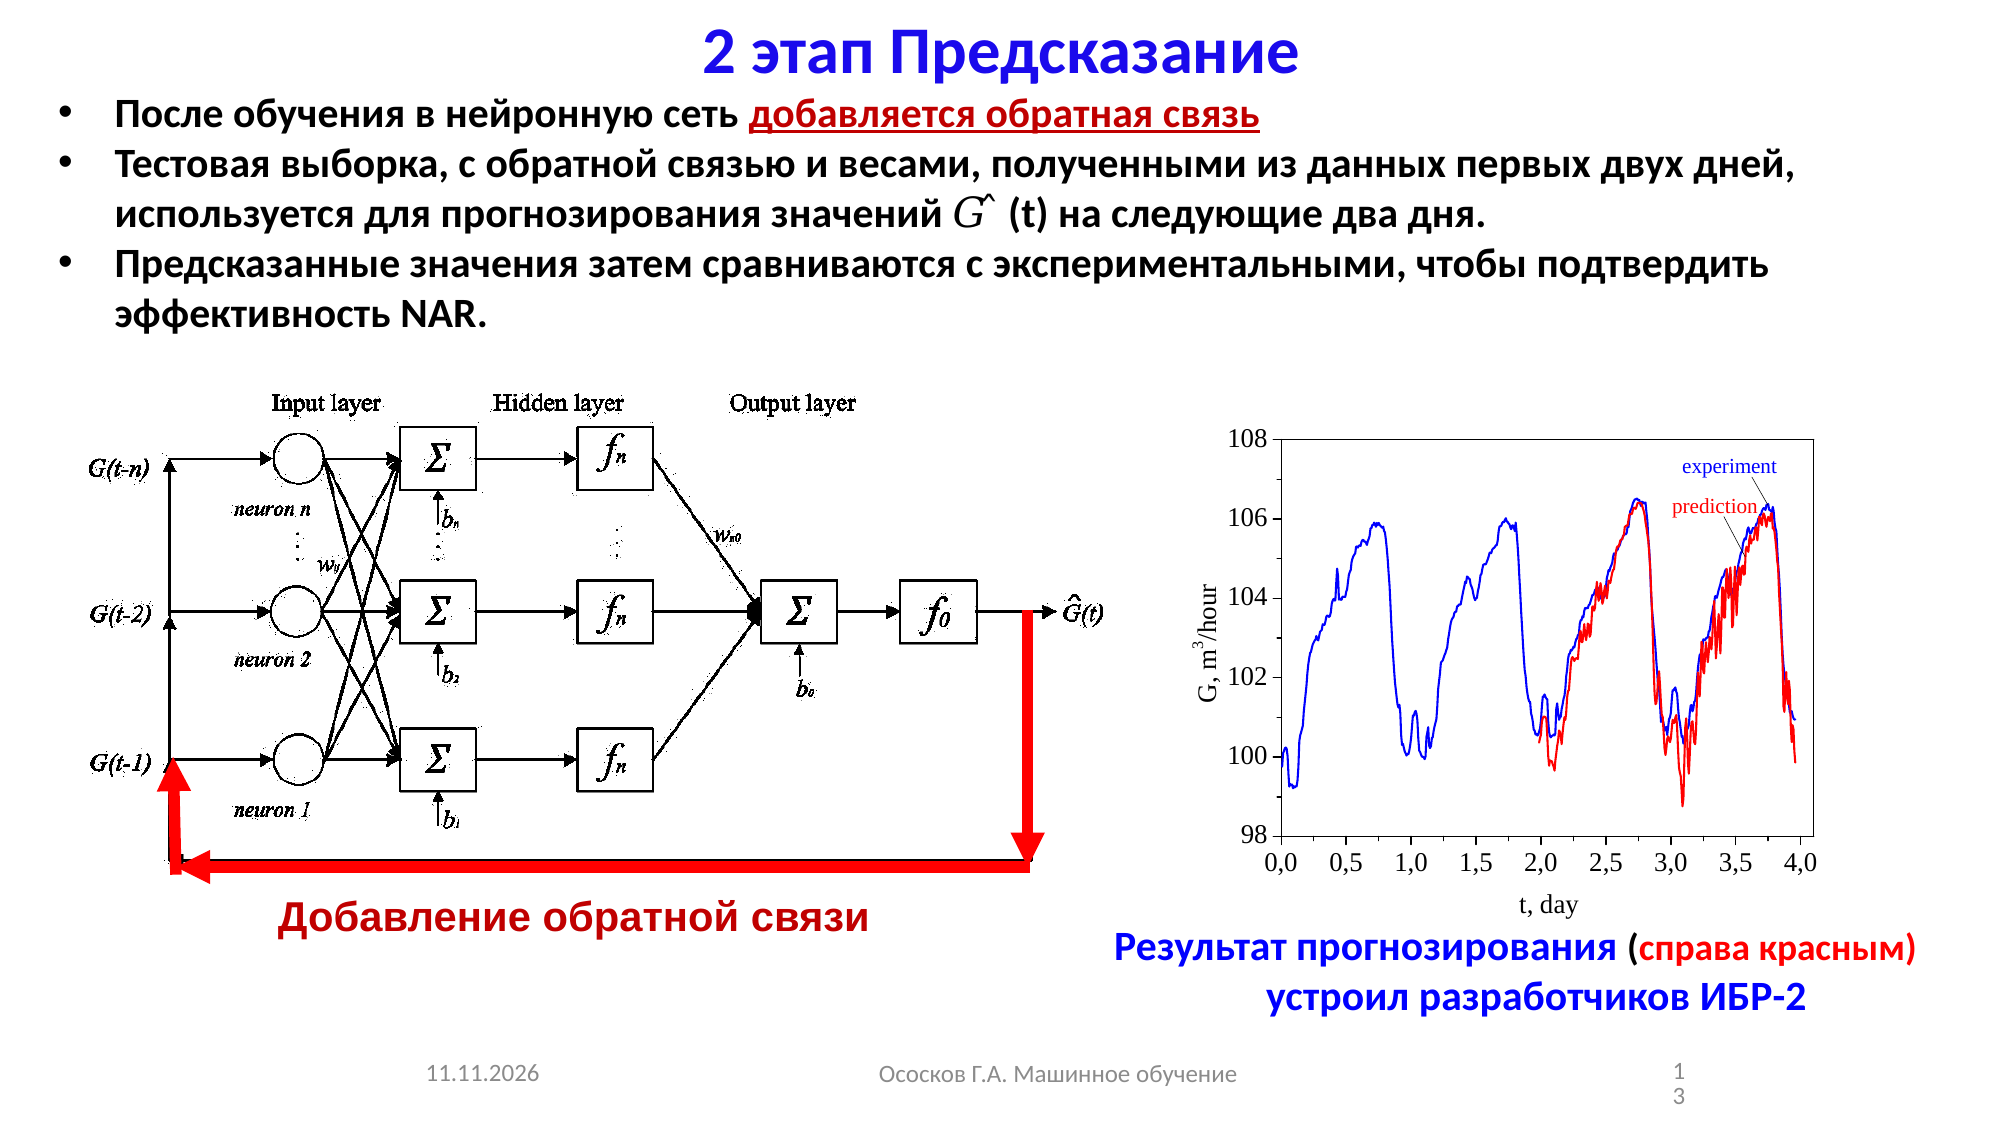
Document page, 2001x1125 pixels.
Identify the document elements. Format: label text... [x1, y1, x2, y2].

list После обучения в нейронную сеть добавляется обратная связь Тестовая выборка, с обратной связью и весами, полученными из данных первых двух дней, используется для прогнозирования значений 𝐺 ̂ (t) на следующие два дня. Предсказанные значения затем сравниваются с экспериментальными, чтобы подтвердить эффективность NAR. [43, 78, 1934, 853]
text_box Результат прогнозирования (справа красным) устроил разработчиков ИБР-2 [1099, 910, 1974, 1026]
title 2 этап Предсказание [326, 1, 1677, 78]
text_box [1141, 375, 1925, 930]
footer Ососков Г.А. Машинное обучение [762, 1042, 1355, 1103]
picture [86, 383, 1104, 868]
text_box Добавление обратной связи [263, 881, 943, 947]
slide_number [410, 1041, 590, 1102]
slide_number 13 [1657, 1039, 1696, 1100]
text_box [172, 756, 177, 875]
